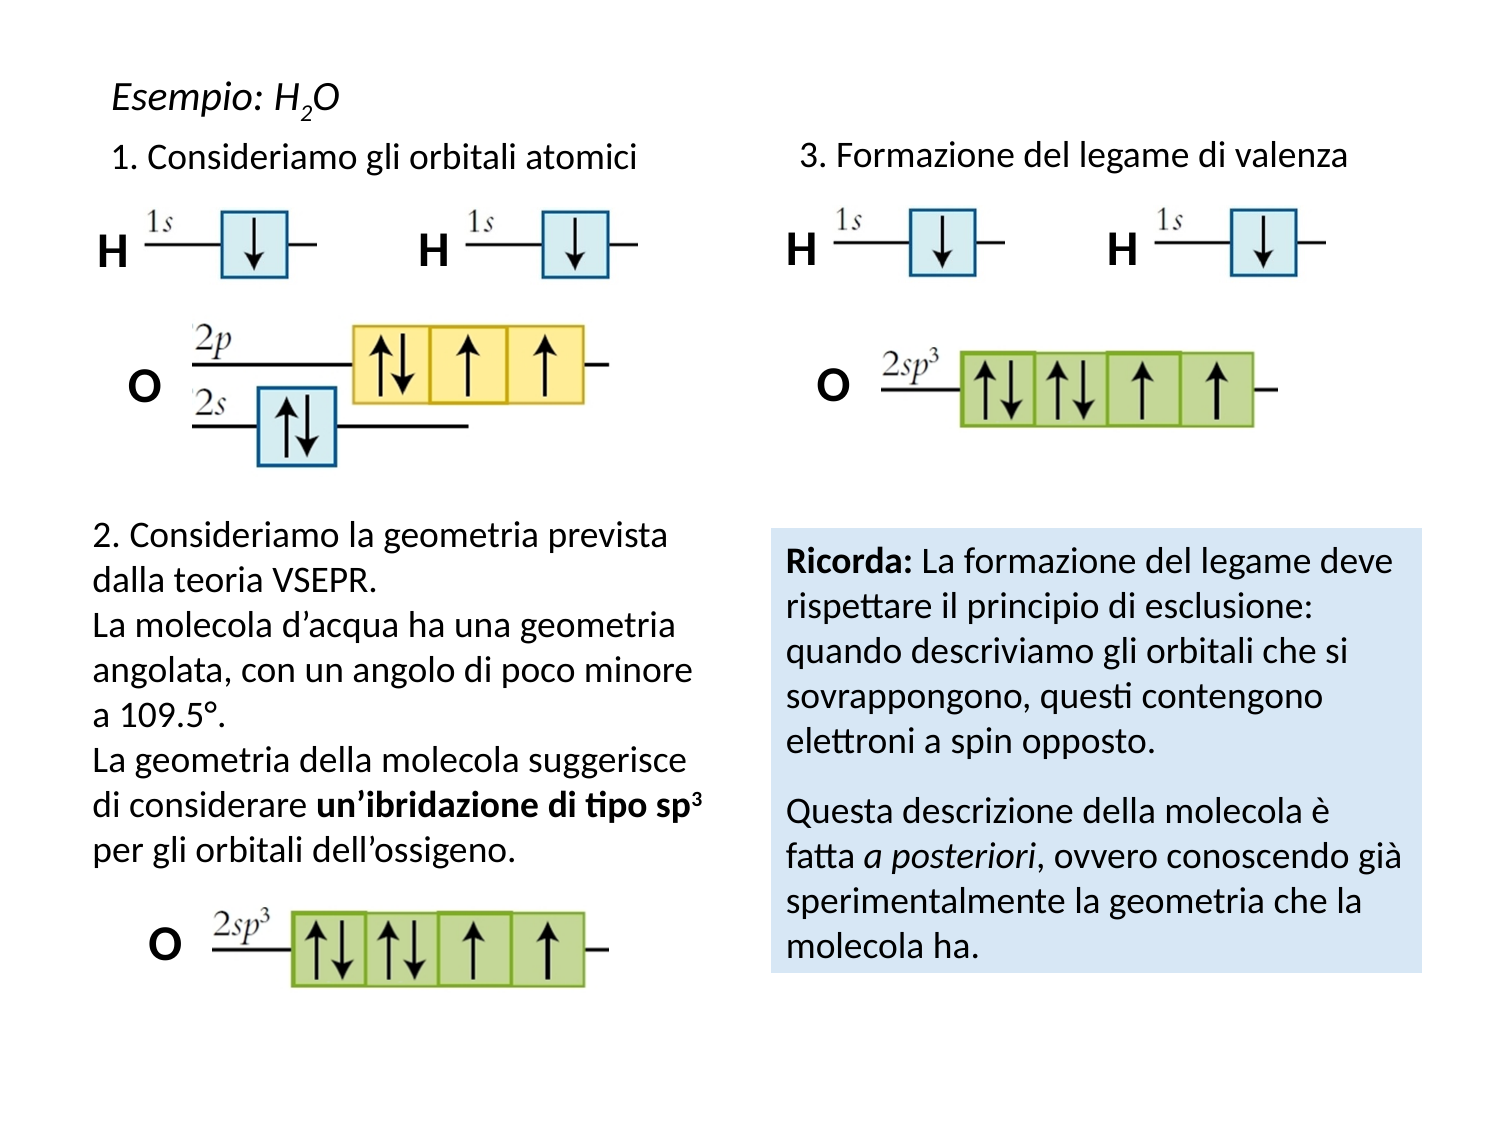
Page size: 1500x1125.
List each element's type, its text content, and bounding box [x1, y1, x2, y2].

picture [881, 345, 1278, 433]
text_box Esempio: H2O [96, 61, 1387, 124]
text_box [403, 207, 638, 289]
text_box 2. Consideriamo la geometria prevista dalla teoria VSEPR. La molecola d’acqua ha una geometria angolata, con un angolo di poco minore a 109.5°. La geometria della molecola suggerisce di considerare un’ibridazione di tipo sp3 per gli orbitali dell’ossigeno. [77, 502, 729, 878]
text_box 1. Consideriamo gli orbitali atomici [95, 124, 797, 185]
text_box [82, 207, 317, 289]
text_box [113, 313, 617, 477]
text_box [771, 205, 1005, 287]
text_box Ricorda: La formazione del legame deve rispettare il principio di esclusione: quando descriviamo gli orbitali che si sovrappongono, questi contengono elettroni a spin opposto. Questa descrizione della molecola è fatta a posteriori, ovvero conoscendo già sperimentalmente la geometria che la molecola ha. [771, 528, 1422, 973]
text_box 3. Formazione del legame di valenza [784, 123, 1486, 183]
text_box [1092, 205, 1326, 287]
text_box O [133, 903, 191, 978]
picture [212, 905, 609, 993]
text_box O [801, 343, 859, 419]
